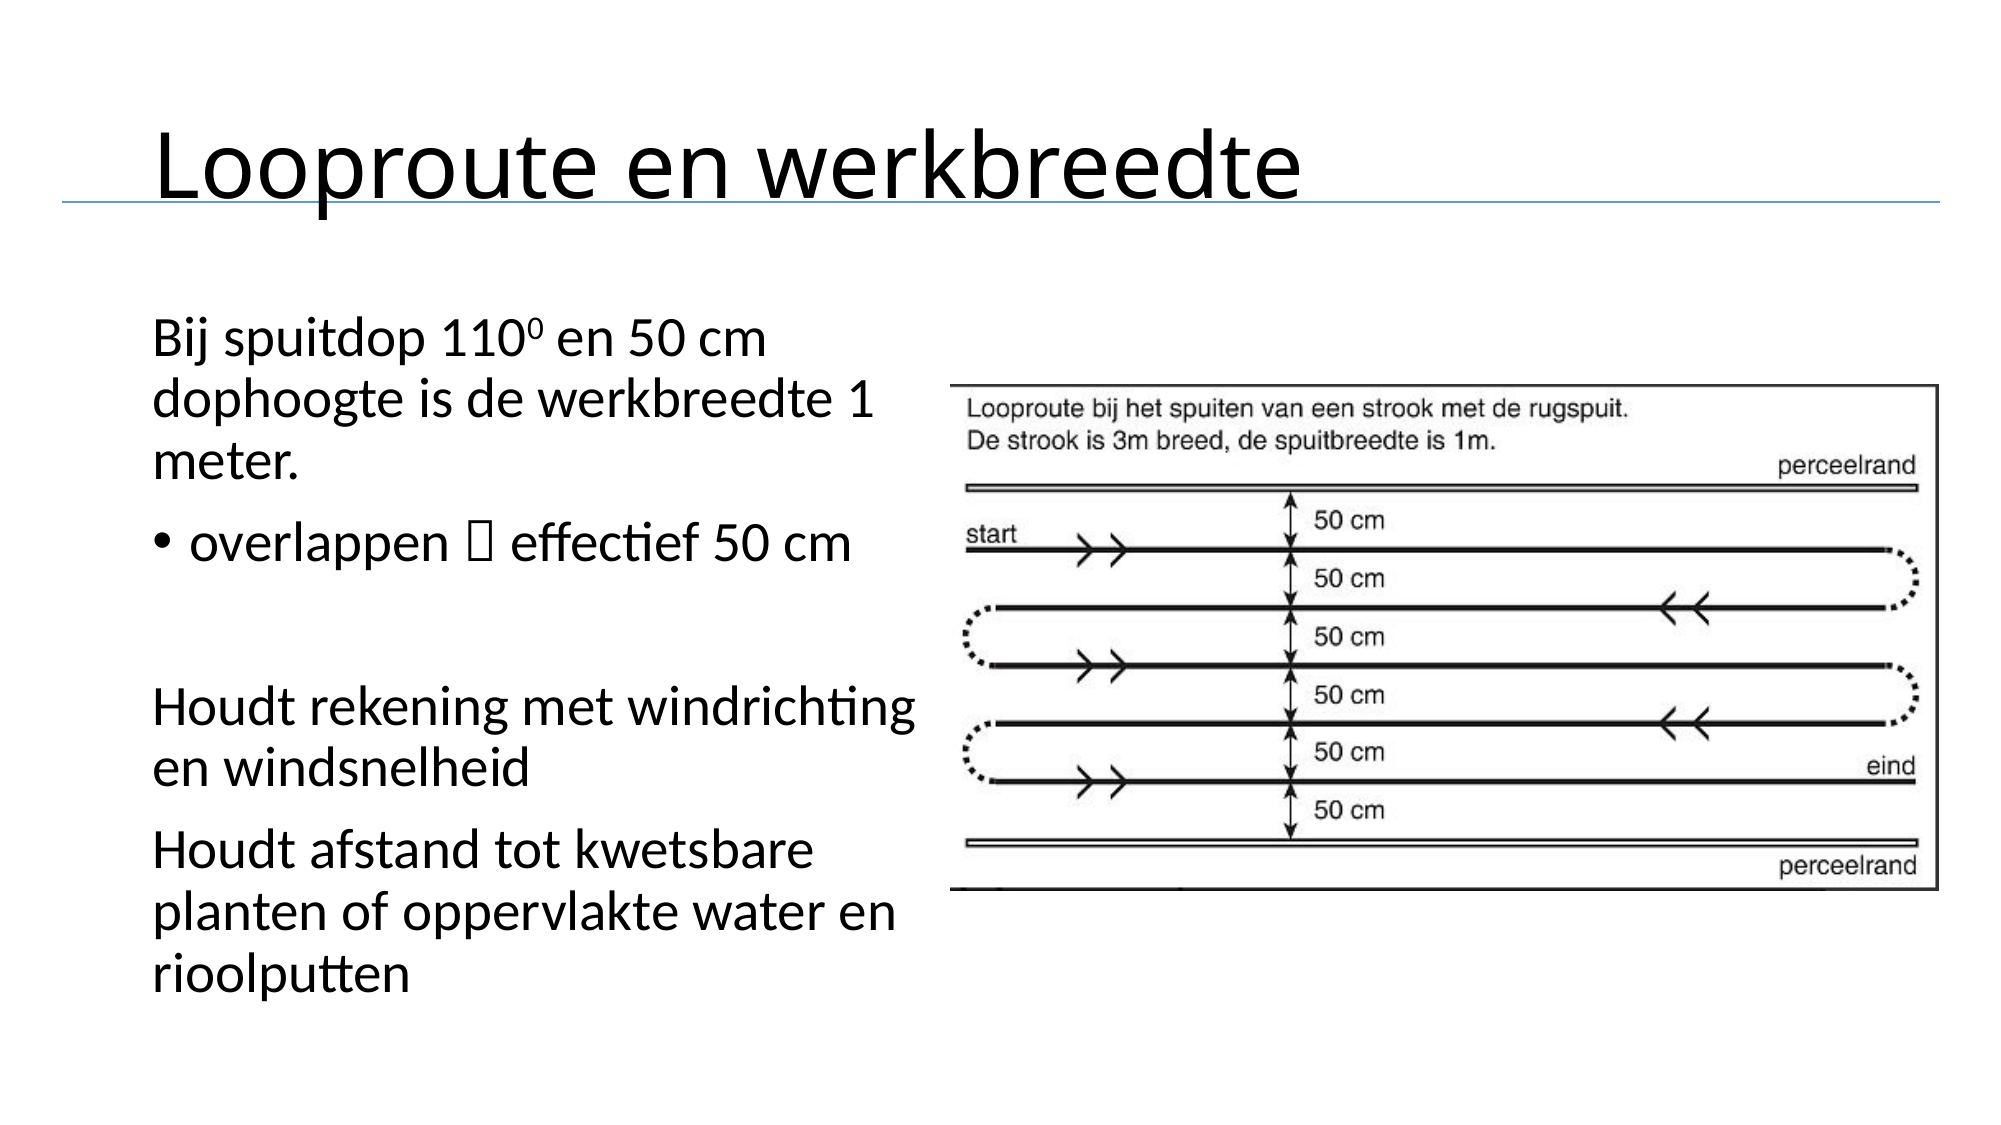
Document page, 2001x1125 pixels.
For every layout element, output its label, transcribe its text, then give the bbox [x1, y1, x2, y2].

list Bij spuitdop 1100 en 50 cm dophoogte is de werkbreedte 1 meter. overlappen  effectief 50 cm Houdt rekening met windrichting en windsnelheid Houdt afstand tot kwetsbare planten of oppervlakte water en rioolputten [137, 299, 988, 1014]
title Looproute en werkbreedte [137, 59, 1863, 278]
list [950, 384, 1939, 891]
